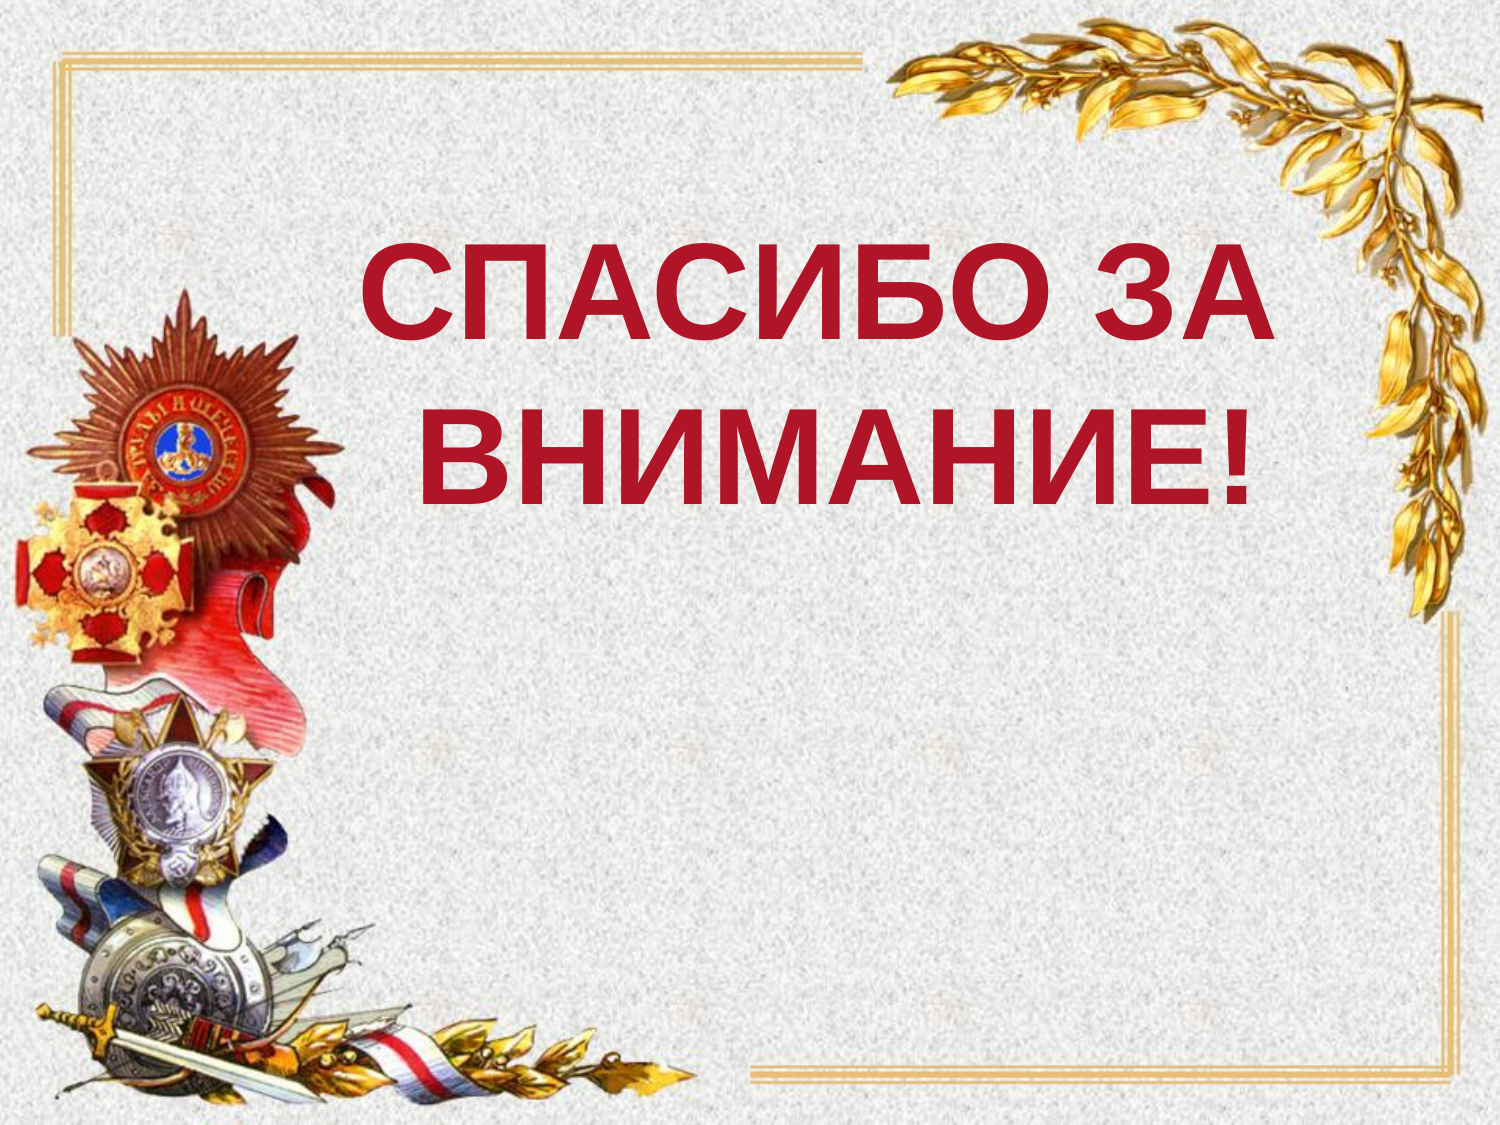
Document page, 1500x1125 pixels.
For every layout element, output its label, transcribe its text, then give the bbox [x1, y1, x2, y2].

title СПАСИБО ЗА ВНИМАНИЕ! [287, 262, 1388, 638]
picture [0, 0, 1500, 1125]
